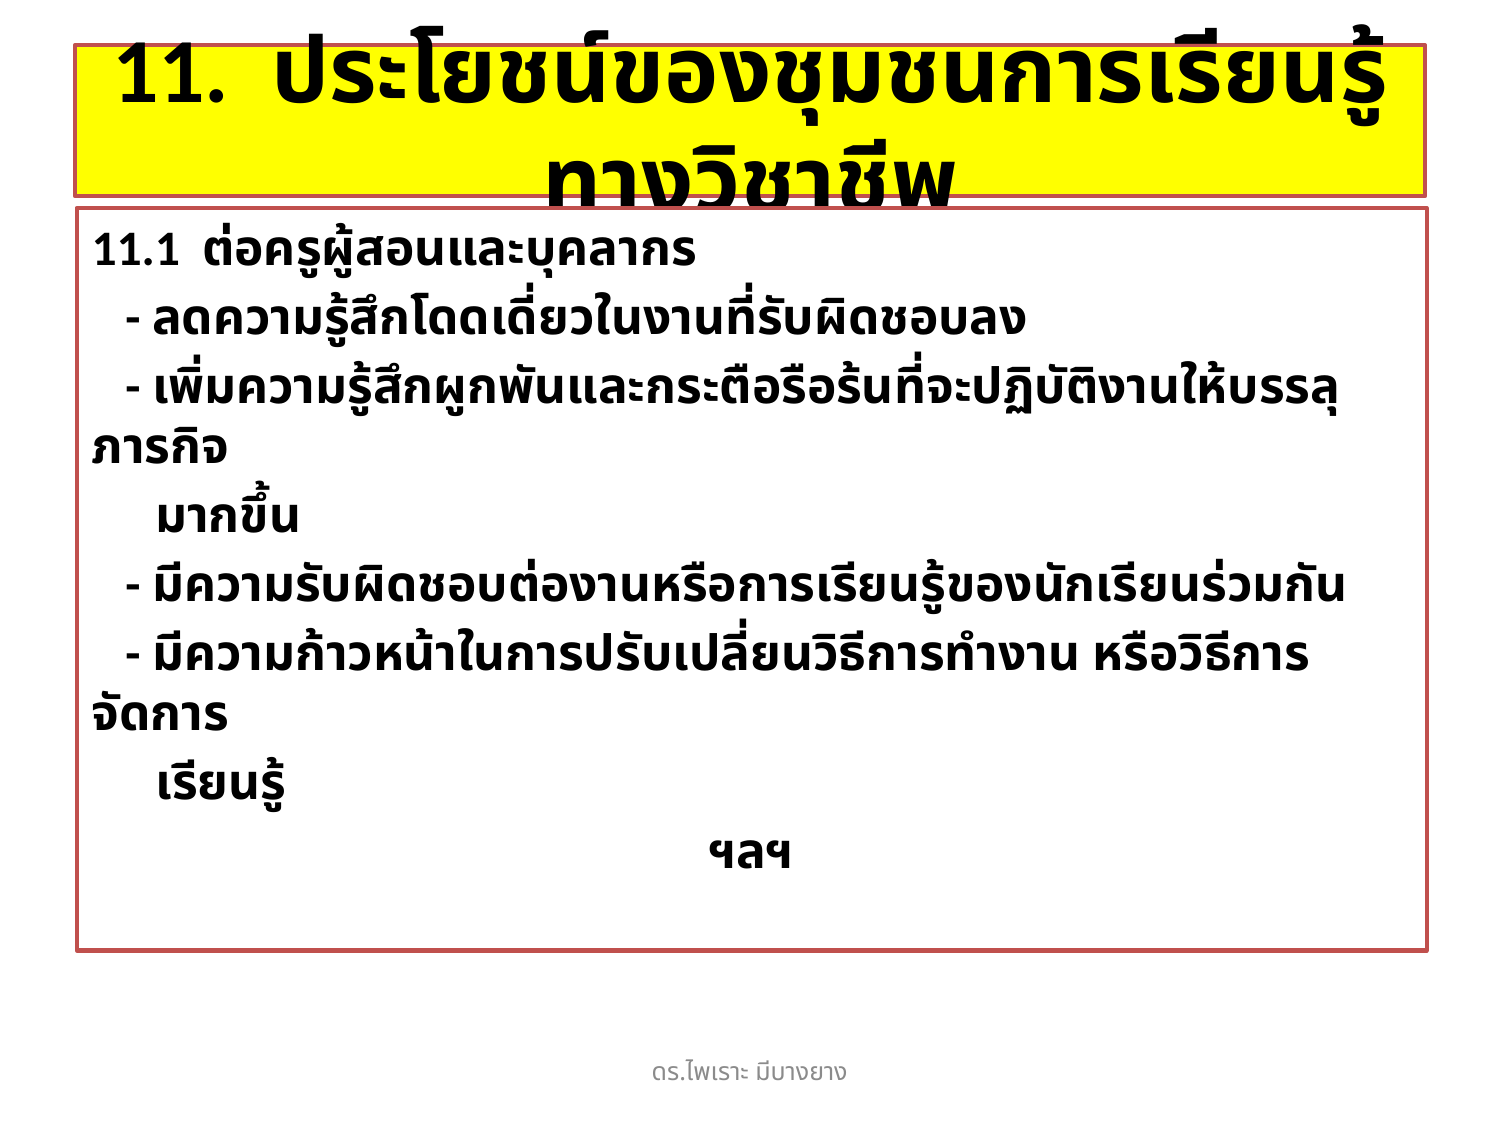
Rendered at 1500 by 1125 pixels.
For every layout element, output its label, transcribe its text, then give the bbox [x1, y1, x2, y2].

footer ดร.ไพเราะ มีบางยาง [512, 1042, 988, 1103]
list 11.1 ต่อครูผู้สอนและบุคลากร - ลดความรู้สึกโดดเดี่ยวในงานที่รับผิดชอบลง - เพิ่มความรู้สึกผูกพันและกระตือรือร้นที่จะปฏิบัติงานให้บรรลุภารกิจ มากขึ้น - มีความรับผิดชอบต่องานหรือการเรียนรู้ของนักเรียนร่วมกัน - มีความก้าวหน้าในการปรับเปลี่ยนวิธีการทำงาน หรือวิธีการจัดการ เรียนรู้ ฯลฯ [75, 206, 1429, 953]
title 11. ประโยชน์ของชุมชนการเรียนรู้ทางวิชาชีพ [73, 43, 1427, 198]
